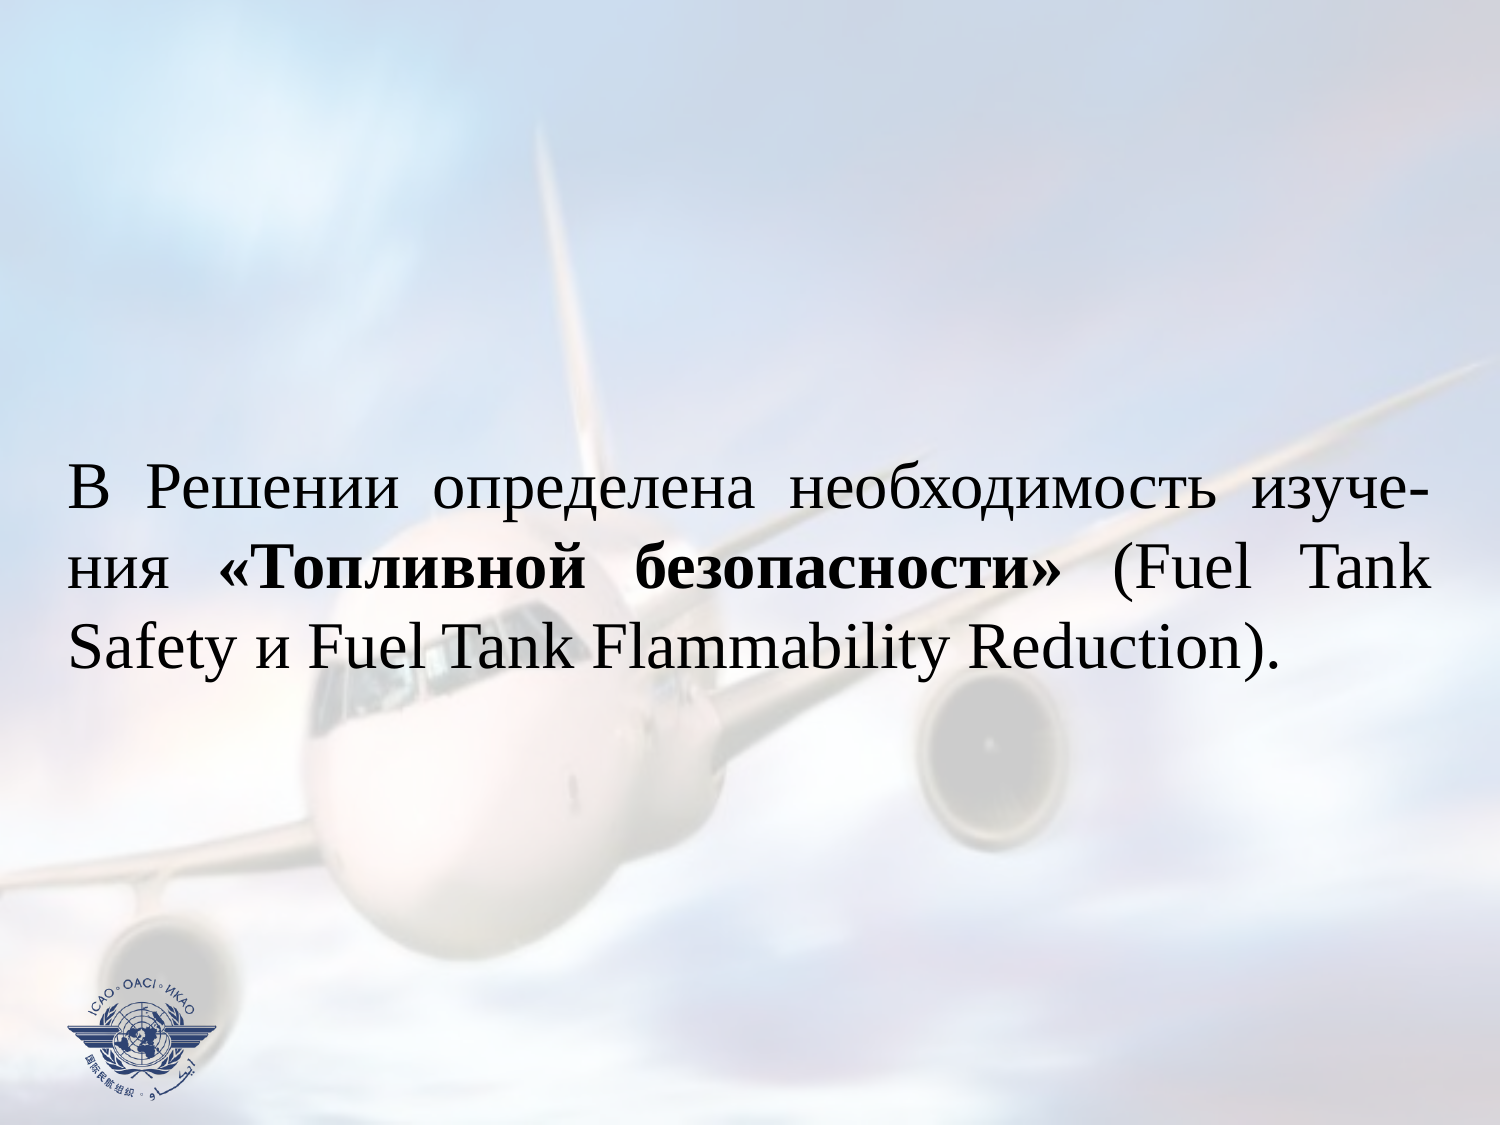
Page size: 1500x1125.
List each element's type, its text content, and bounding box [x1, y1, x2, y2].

text_box В Решении определена необходимость изуче-ния «Топливной безопасности» (Fuel Tank Safety и Fuel Tank Flammability Reduction). [53, 434, 1447, 690]
picture [64, 975, 219, 1103]
